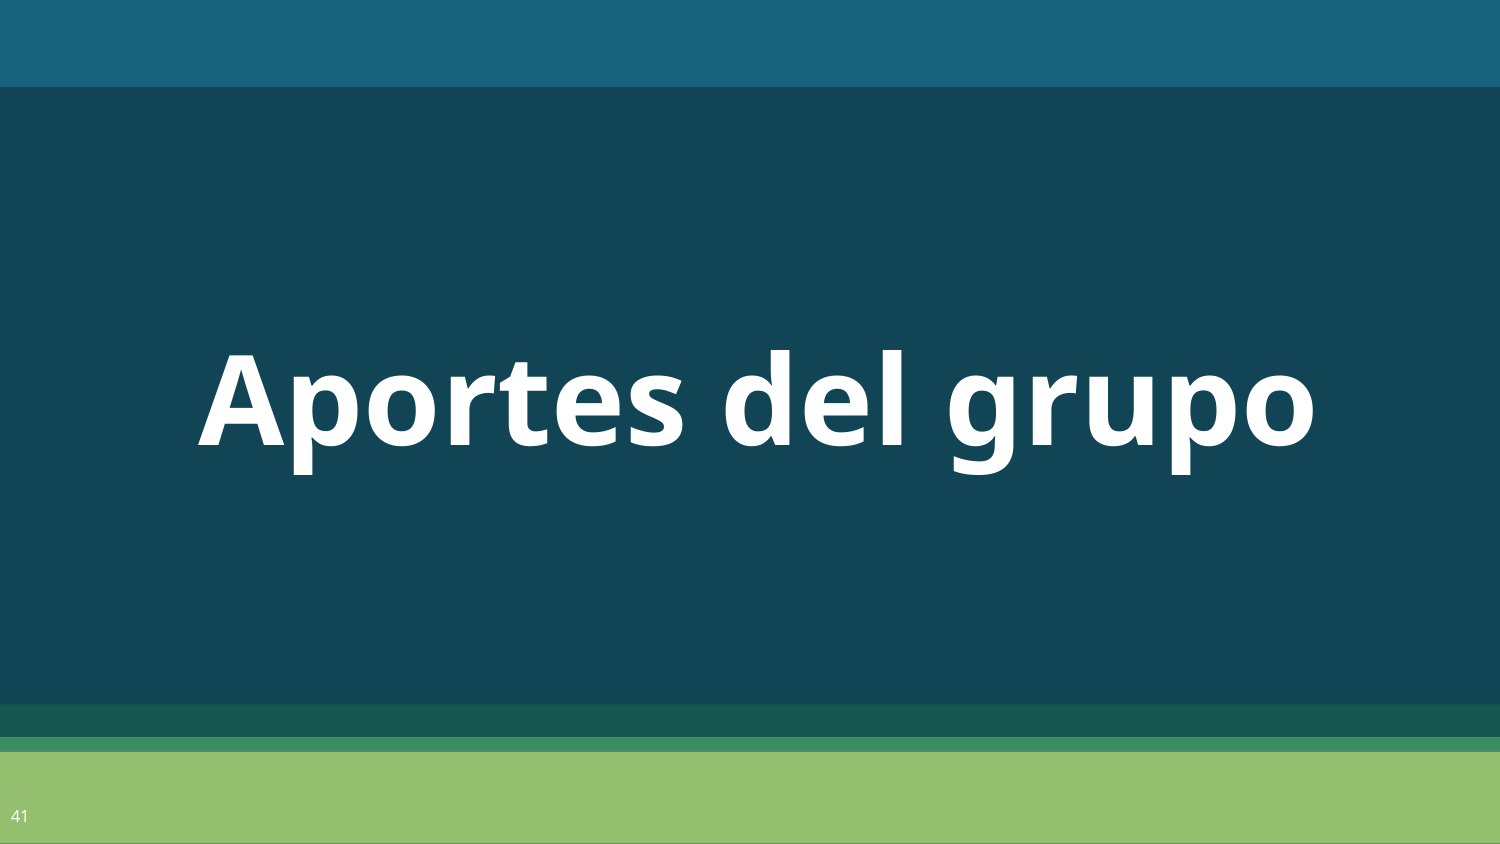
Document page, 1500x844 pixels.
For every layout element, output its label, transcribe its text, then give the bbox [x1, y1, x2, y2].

subtitle Aportes del grupo [112, 82, 1406, 708]
slide_number 41 [0, 790, 49, 844]
